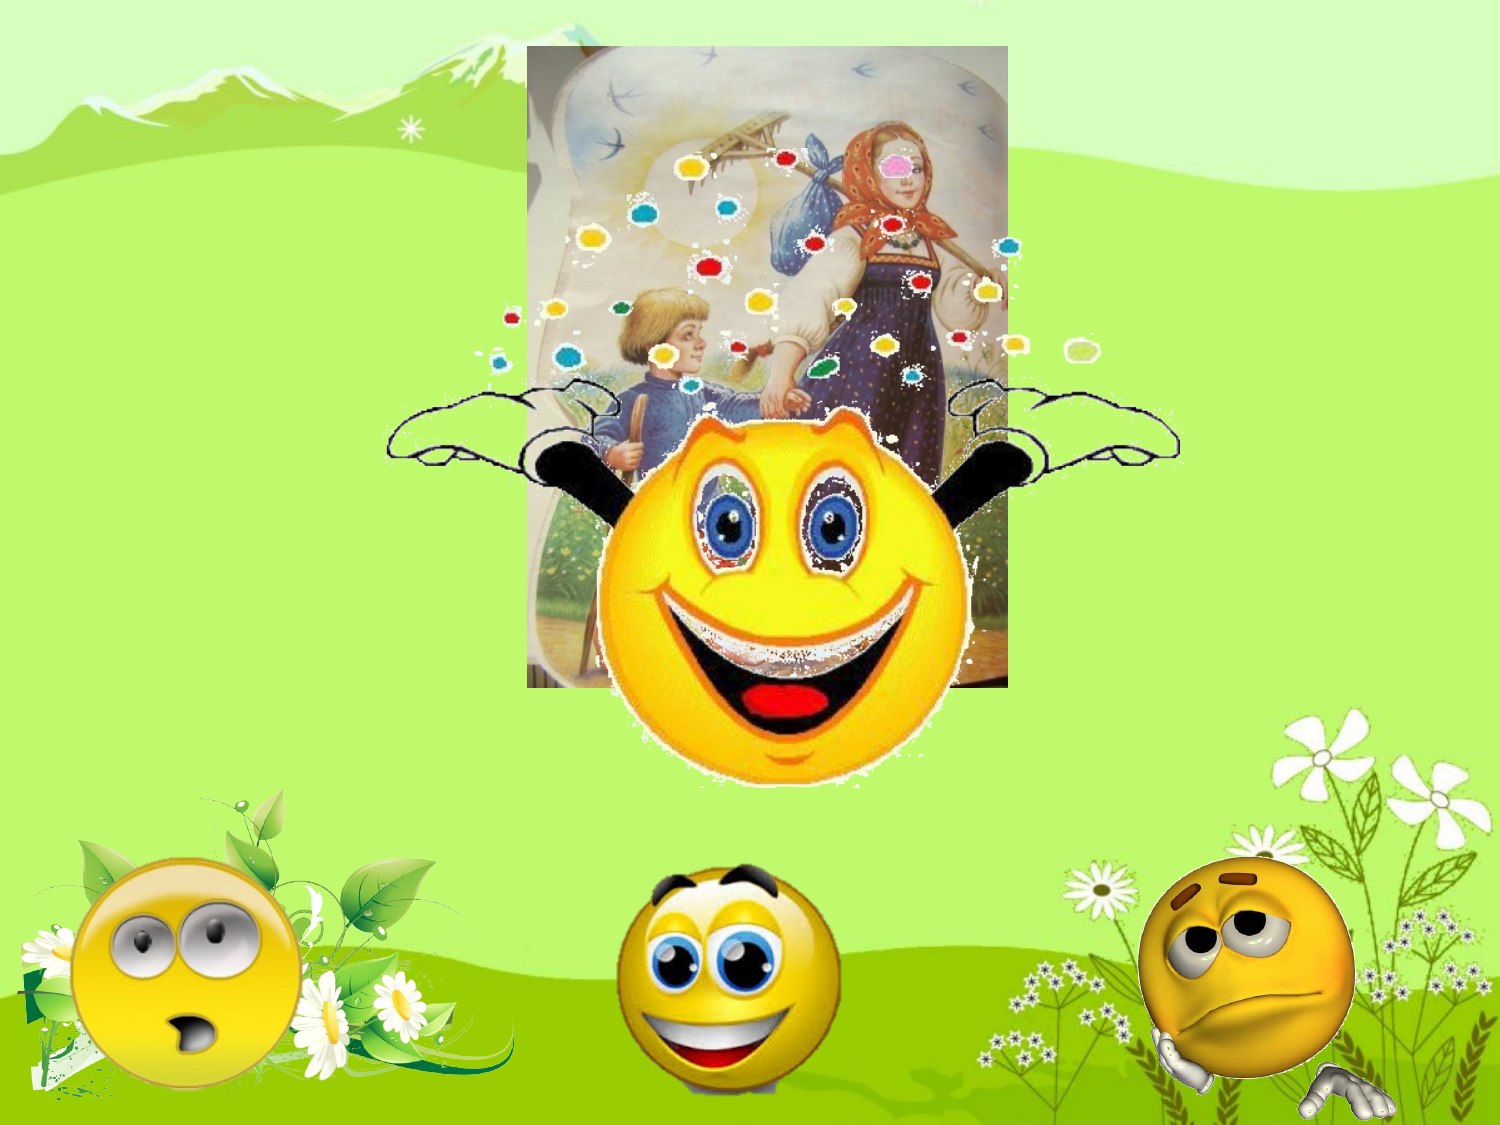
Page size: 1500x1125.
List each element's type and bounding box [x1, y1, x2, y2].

list [527, 46, 1008, 147]
picture [0, 0, 1500, 1125]
